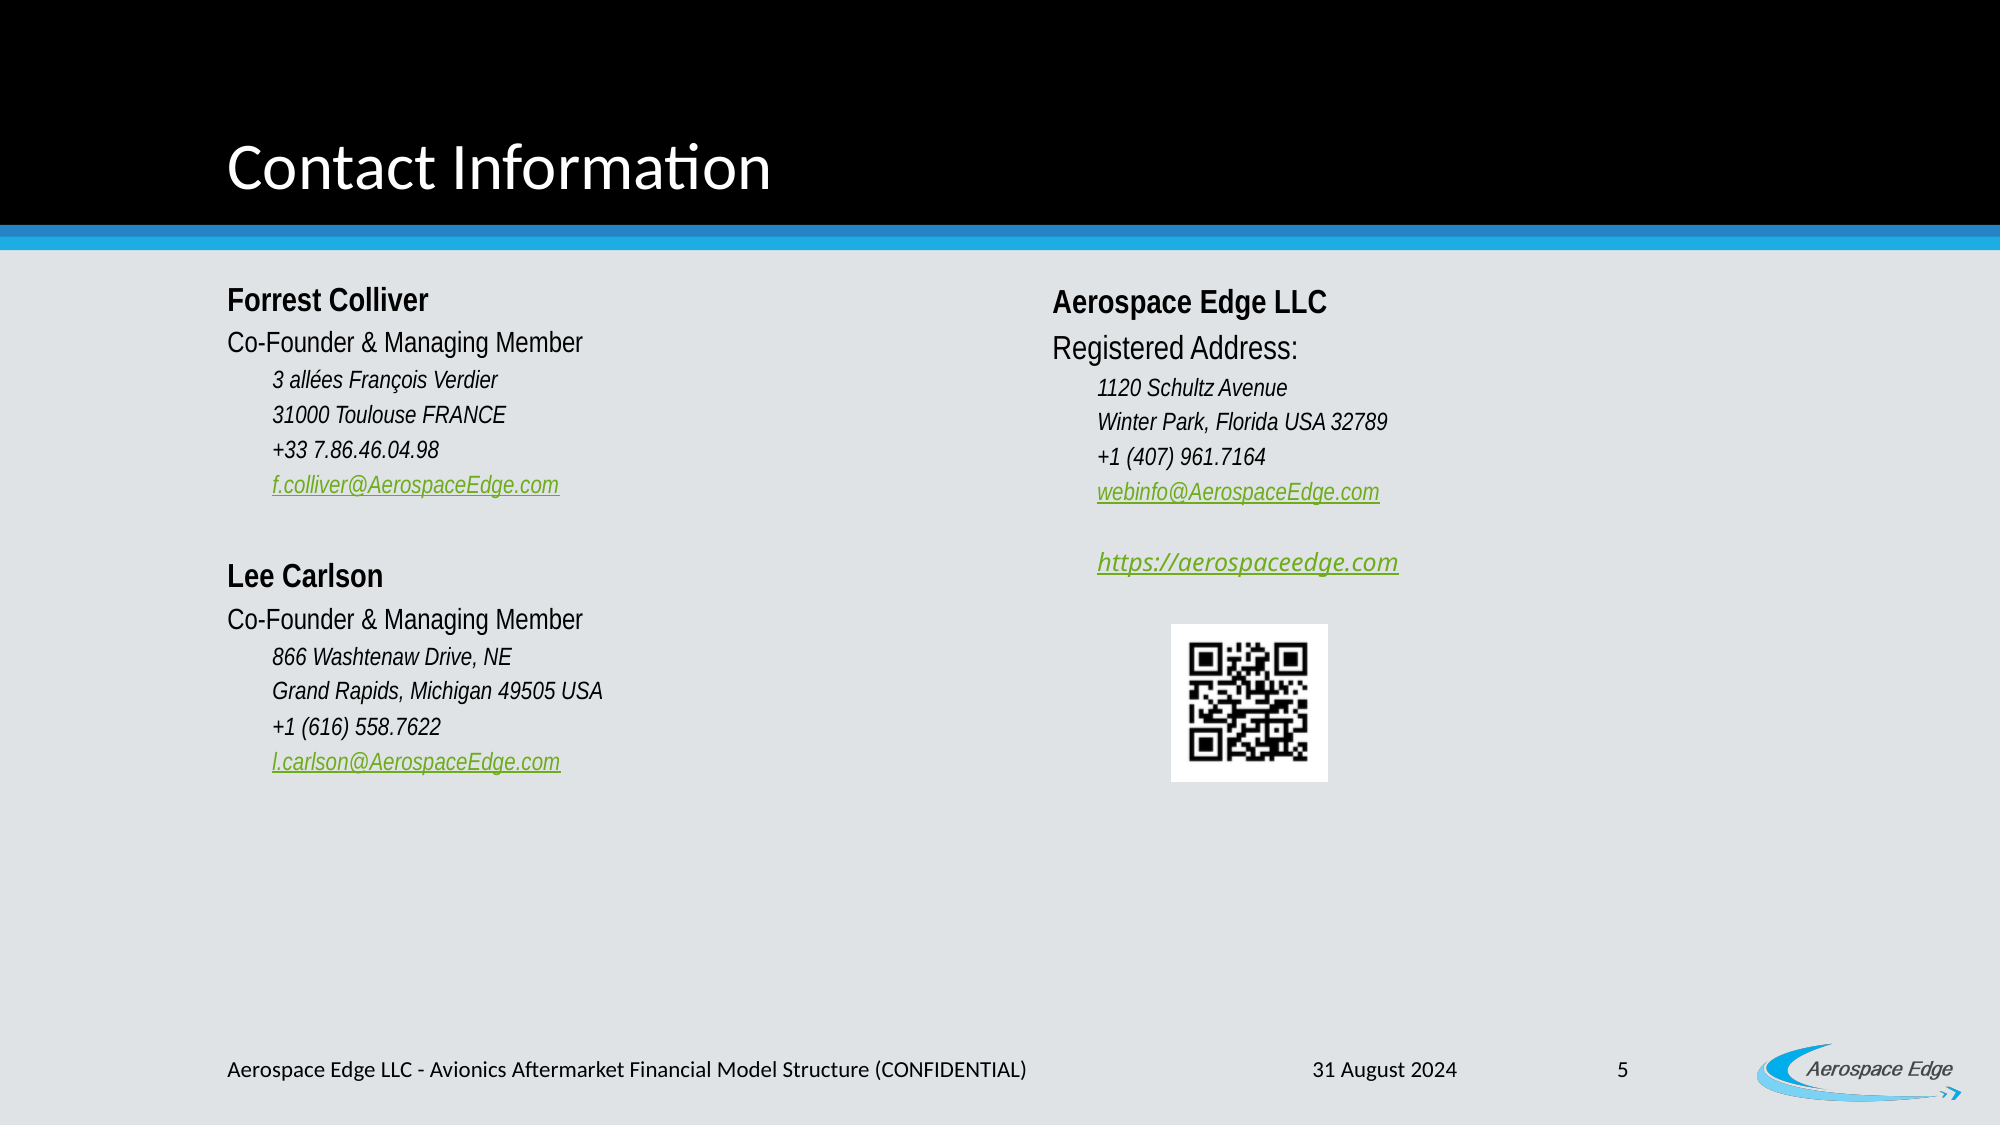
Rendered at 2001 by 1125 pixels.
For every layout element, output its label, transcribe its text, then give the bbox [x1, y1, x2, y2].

footer Aerospace Edge LLC - Avionics Aftermarket Financial Model Structure (CONFIDENTIAL) [212, 1045, 1237, 1091]
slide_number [1263, 1045, 1507, 1091]
list Forrest Colliver Co-Founder & Managing Member 3 allées François Verdier 31000 Toulouse FRANCE +33 7.86.46.04.98 f.colliver@AerospaceEdge.com Lee Carlson Co-Founder & Managing Member 866 Washtenaw Drive, NE Grand Rapids, Michigan 49505 USA +1 (616) 558.7622 l.carlson@AerospaceEdge.com [212, 266, 963, 980]
list Aerospace Edge LLC Registered Address: 1120 Schultz Avenue Winter Park, Florida USA 32789 +1 (407) 961.7164 webinfo@AerospaceEdge.com https://aerospaceedge.com [1037, 268, 1788, 982]
slide_number 5 [1537, 1045, 1709, 1091]
picture [1731, 1035, 1984, 1110]
title Contact Information [212, 41, 1788, 212]
picture [1171, 624, 1328, 782]
